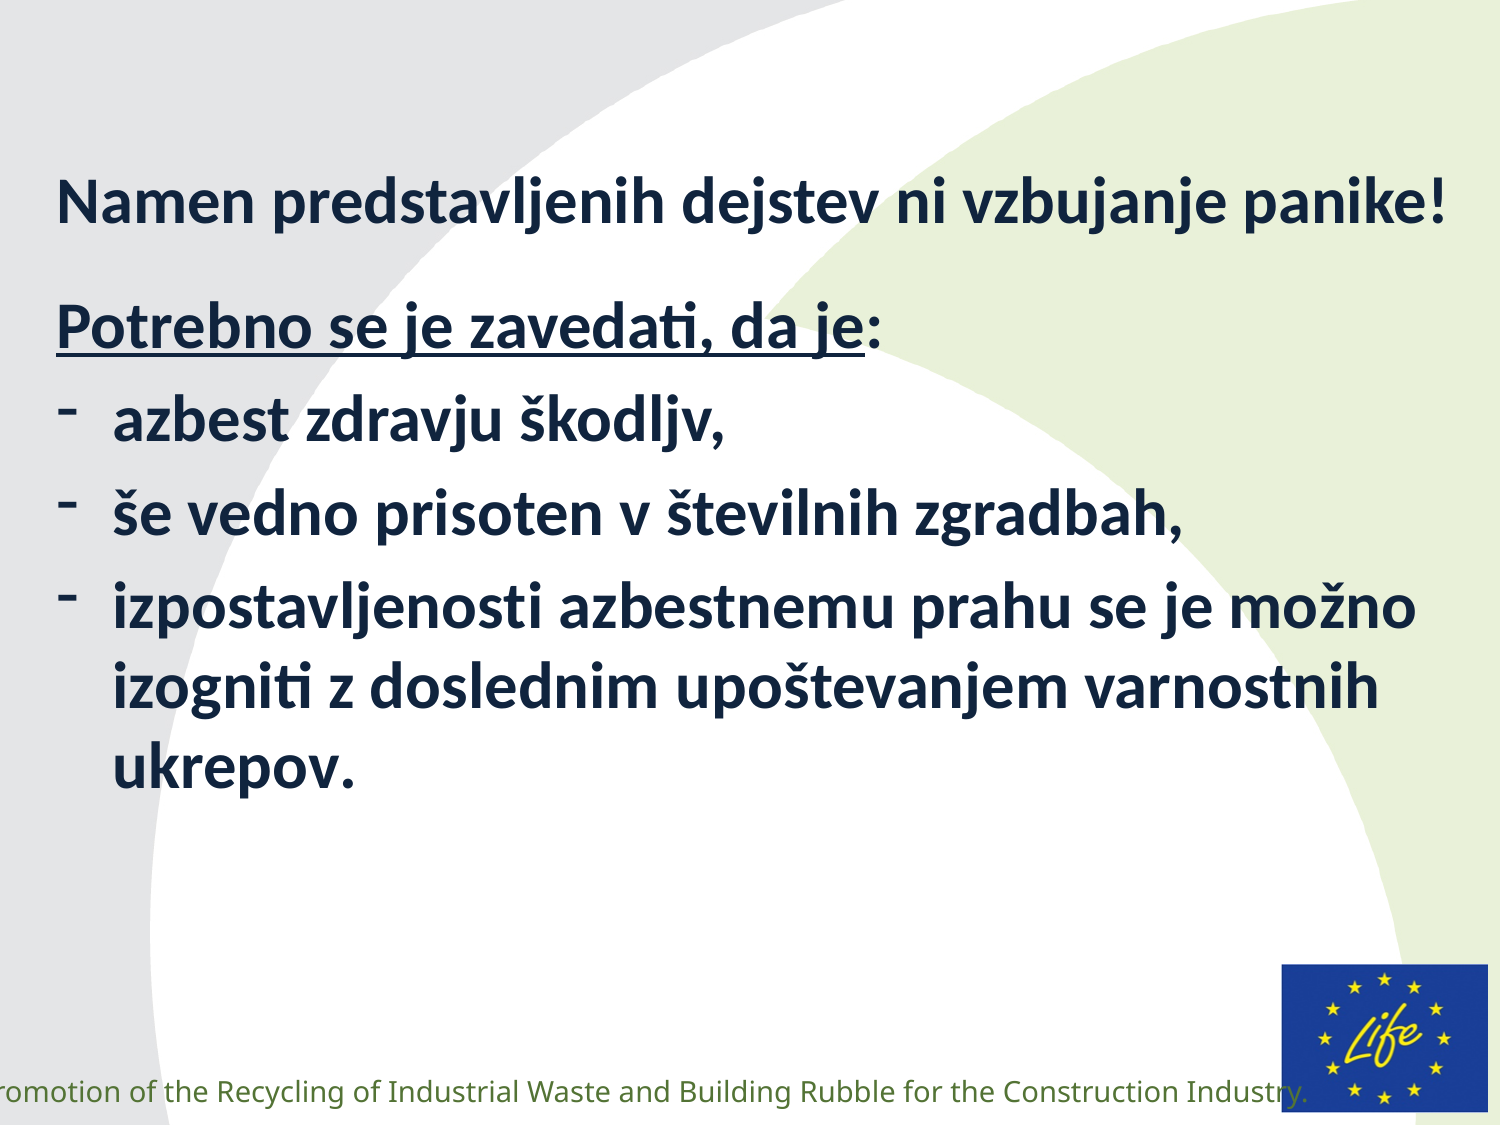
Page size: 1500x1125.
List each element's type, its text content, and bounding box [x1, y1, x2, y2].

picture [0, 0, 1500, 1125]
list Namen predstavljenih dejstev ni vzbujanje panike! Potrebno se je zavedati, da je: azbest zdravju škodljv, še vedno prisoten v številnih zgradbah, izpostavljenosti azbestnemu prahu se je možno izogniti z doslednim upoštevanjem varnostnih ukrepov. [41, 149, 1483, 1012]
